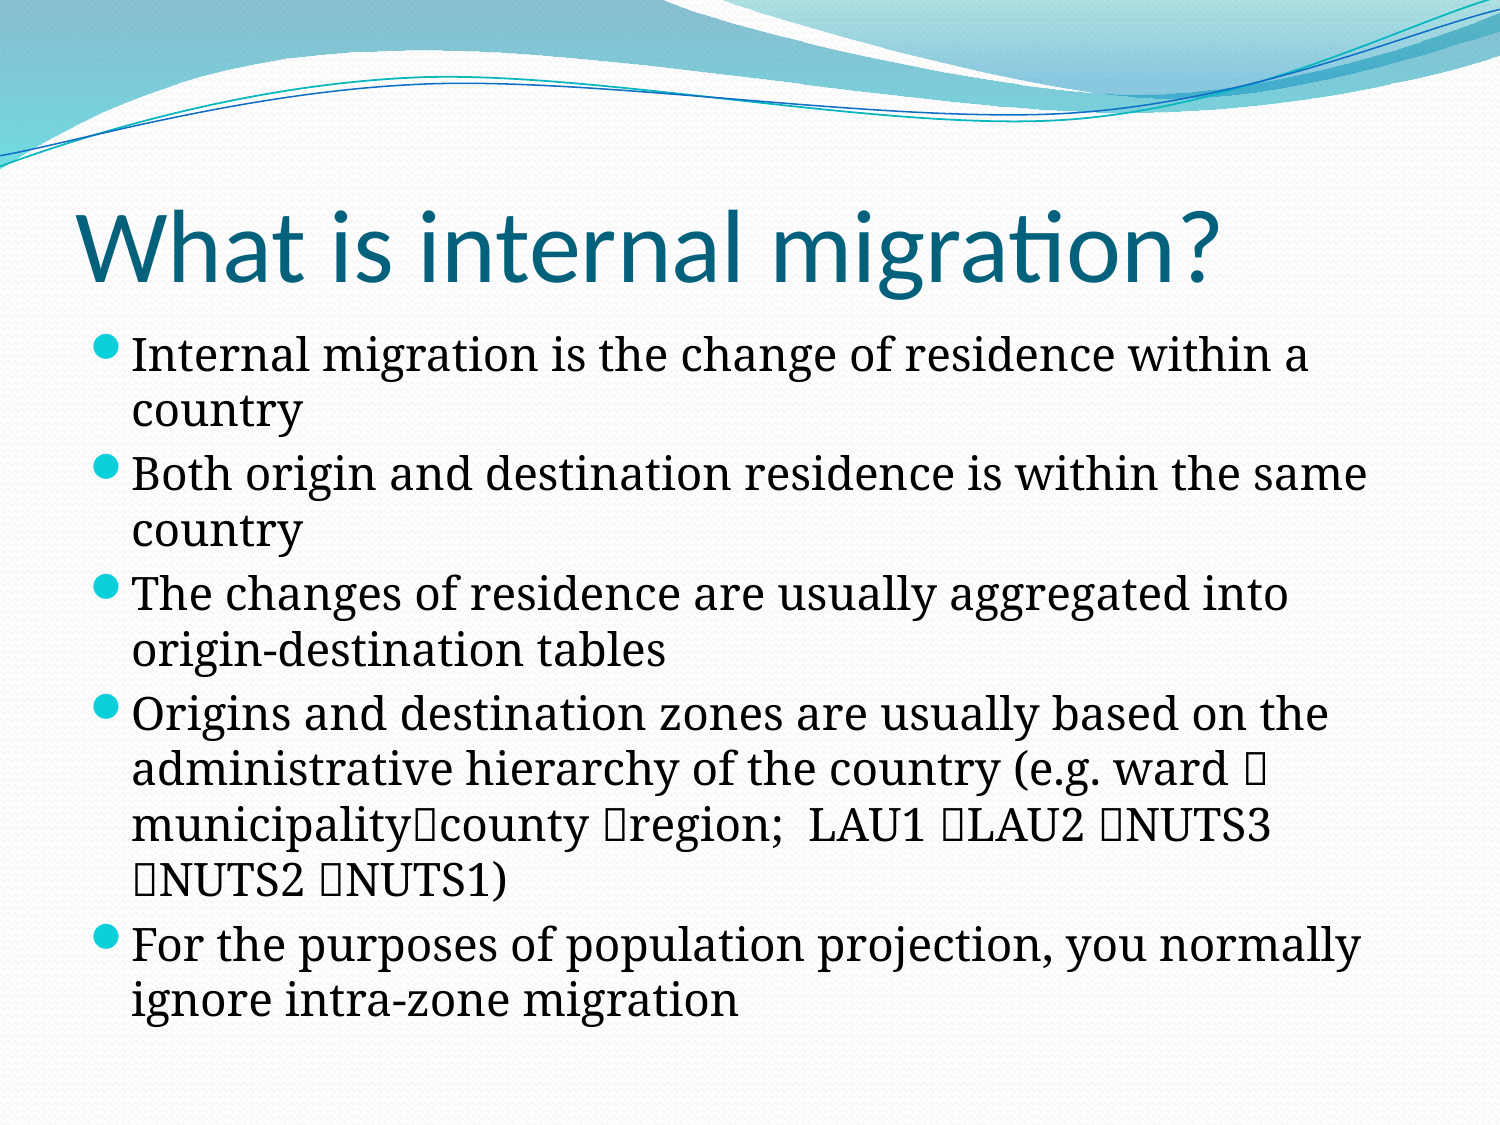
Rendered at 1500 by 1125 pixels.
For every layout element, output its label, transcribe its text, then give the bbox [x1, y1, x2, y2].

title What is internal migration? [75, 115, 1425, 303]
list Internal migration is the change of residence within a country Both origin and destination residence is within the same country The changes of residence are usually aggregated into origin-destination tables Origins and destination zones are usually based on the administrative hierarchy of the country (e.g. ward  municipalitycounty region; LAU1 LAU2 NUTS3 NUTS2 NUTS1) For the purposes of population projection, you normally ignore intra-zone migration [75, 317, 1425, 1038]
